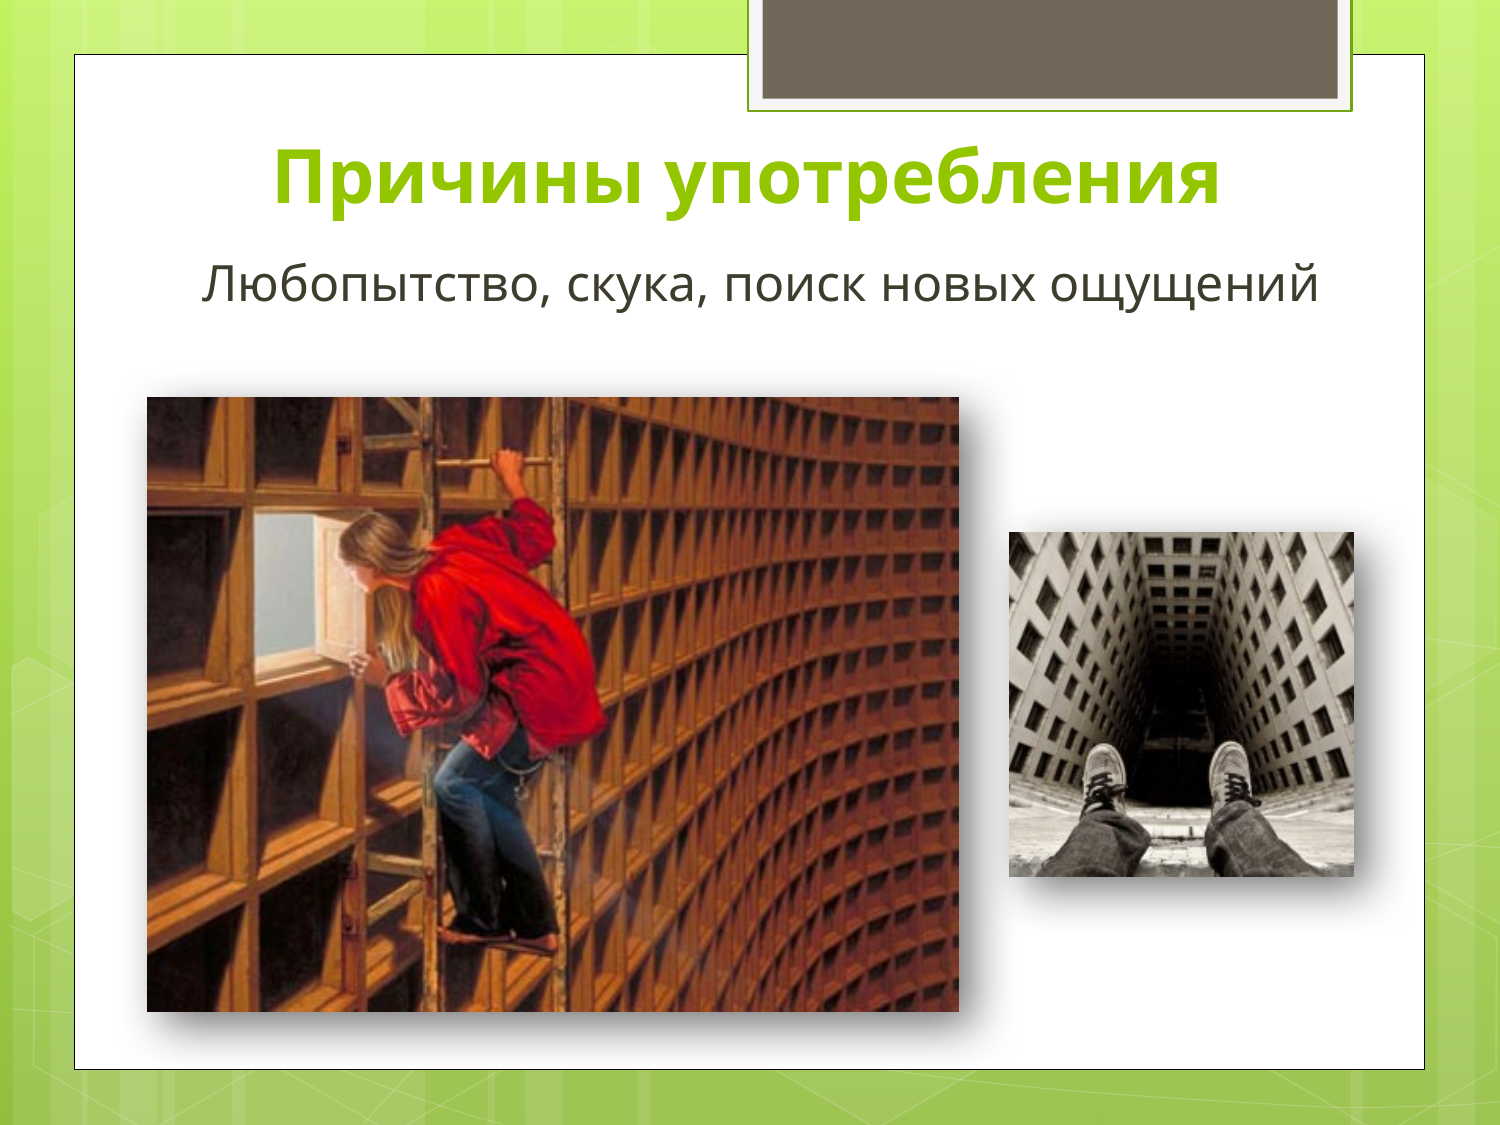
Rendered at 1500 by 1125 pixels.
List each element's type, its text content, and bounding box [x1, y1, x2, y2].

picture [147, 396, 959, 1012]
title Причины употребления [171, 90, 1324, 227]
picture [1009, 532, 1354, 877]
list Любопытство, скука, поиск новых ощущений [171, 243, 1341, 386]
